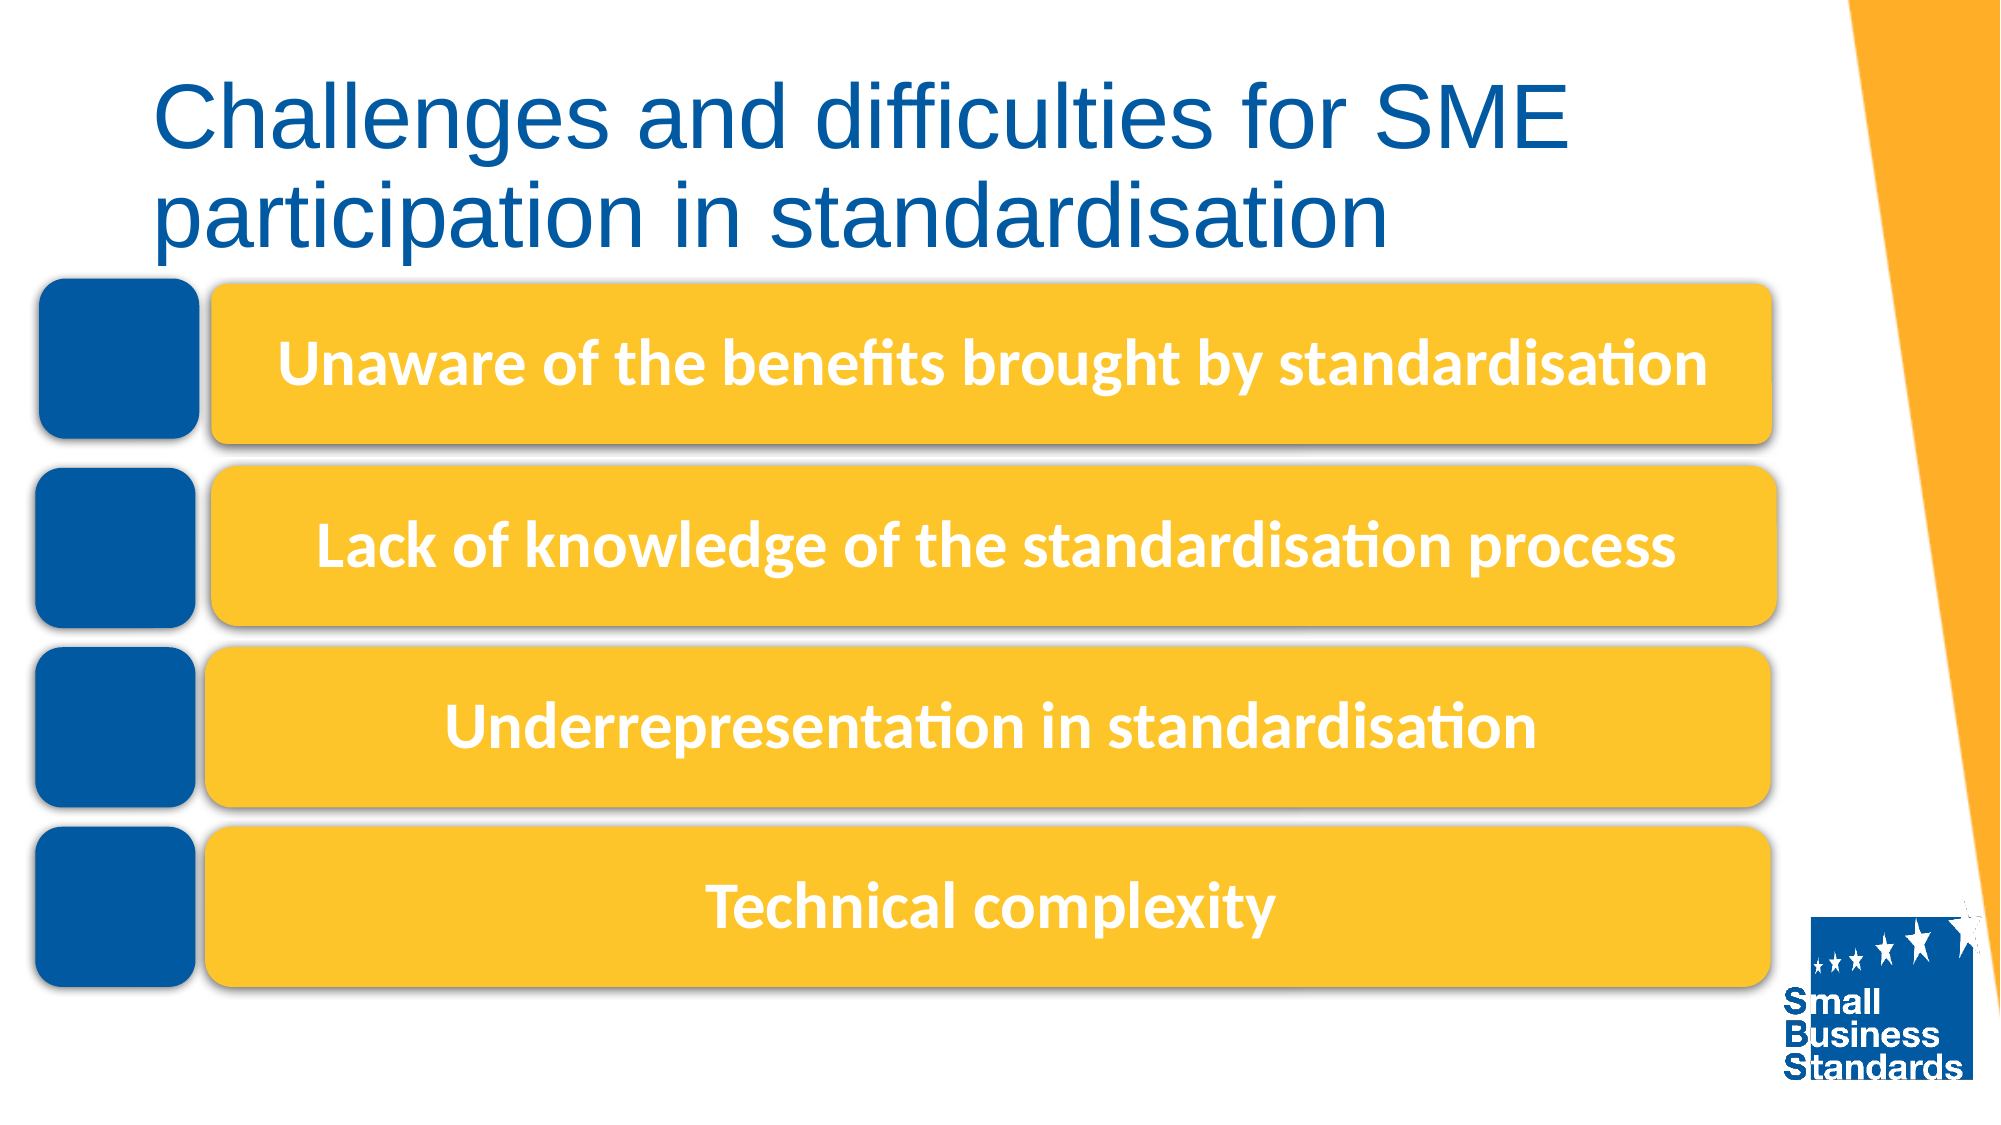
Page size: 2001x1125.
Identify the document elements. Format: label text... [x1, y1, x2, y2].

picture [1784, 0, 2000, 1082]
title Challenges and difficulties for SME participation in standardisation [137, 59, 1845, 278]
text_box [0, 278, 1863, 988]
